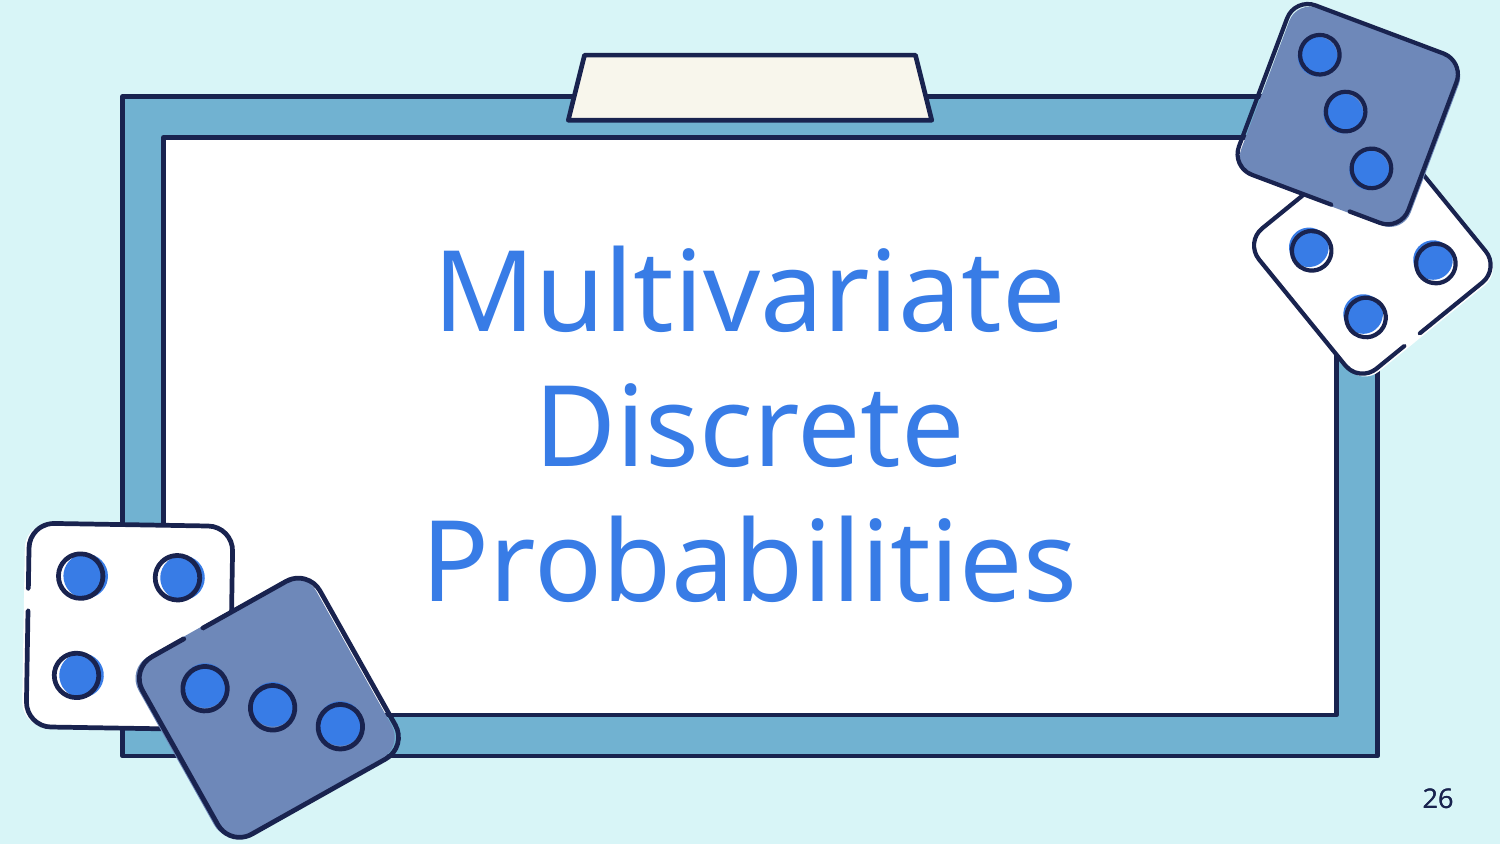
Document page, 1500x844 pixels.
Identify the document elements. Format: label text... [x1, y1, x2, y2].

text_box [1164, 18, 1500, 356]
title Multivariate Discrete Probabilities [309, 264, 1190, 579]
slide_number 26 [1378, 766, 1469, 832]
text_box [0, 476, 418, 844]
